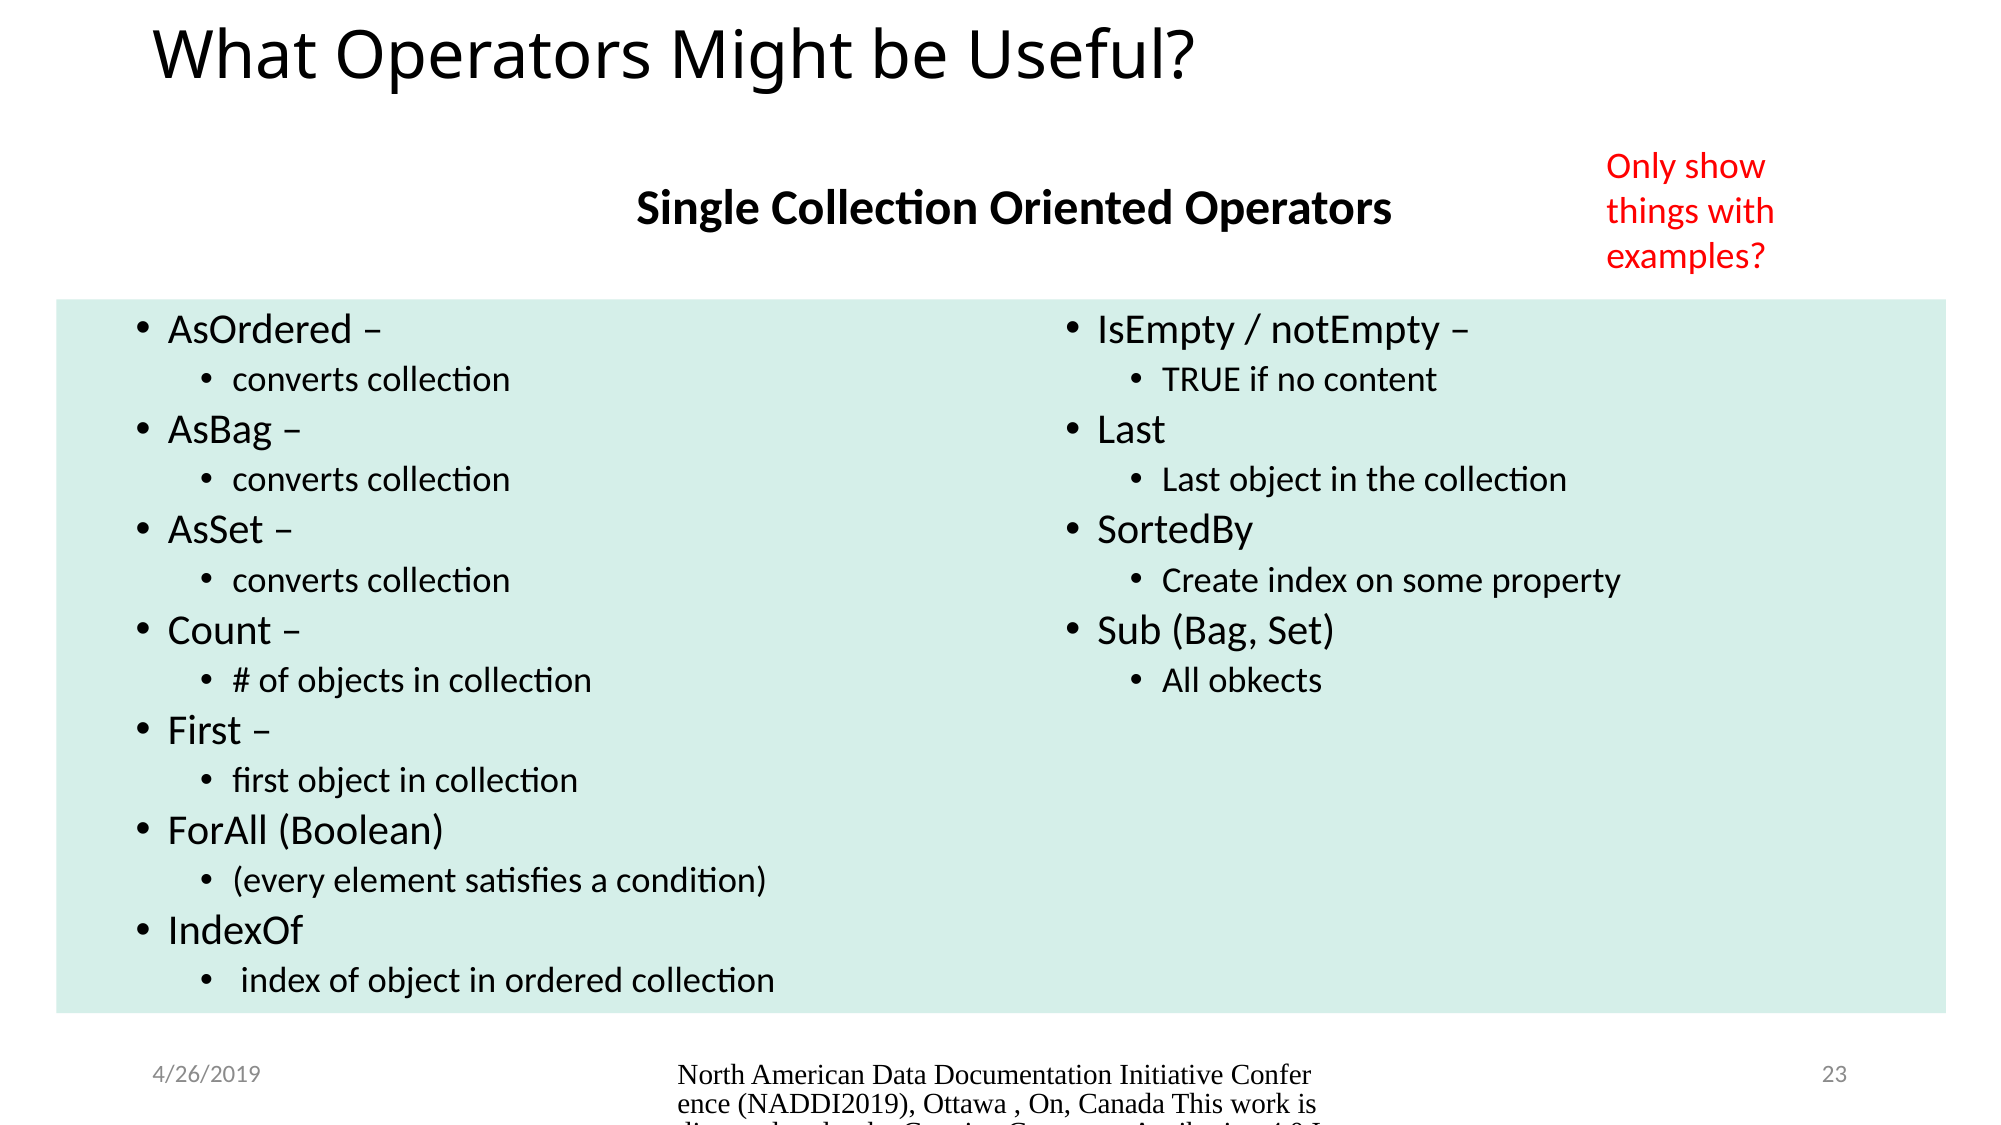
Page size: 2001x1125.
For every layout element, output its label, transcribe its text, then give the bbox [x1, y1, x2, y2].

footer North American Data Documentation Initiative Conference (NADDI2019), Ottawa , On, Canada This work is licensed under the Creative Commons Attribution 4.0 International (CC BY 4.0) License. [662, 1042, 1338, 1103]
text_box Only show things with examples? [1591, 133, 1863, 283]
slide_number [137, 1042, 588, 1103]
text_box Single Collection Oriented Operators [514, 166, 1515, 242]
slide_number 23 [1412, 1042, 1863, 1103]
list AsOrdered – converts collection AsBag – converts collection AsSet – converts collection Count – # of objects in collection First – first object in collection ForAll (Boolean) (every element satisfies a condition) IndexOf index of object in ordered collection IsEmpty / notEmpty – TRUE if no content Last Last object in the collection SortedBy Create index on some property Sub (Bag, Set) All obkects [56, 299, 1946, 1014]
title What Operators Might be Useful? [137, 3, 1863, 112]
